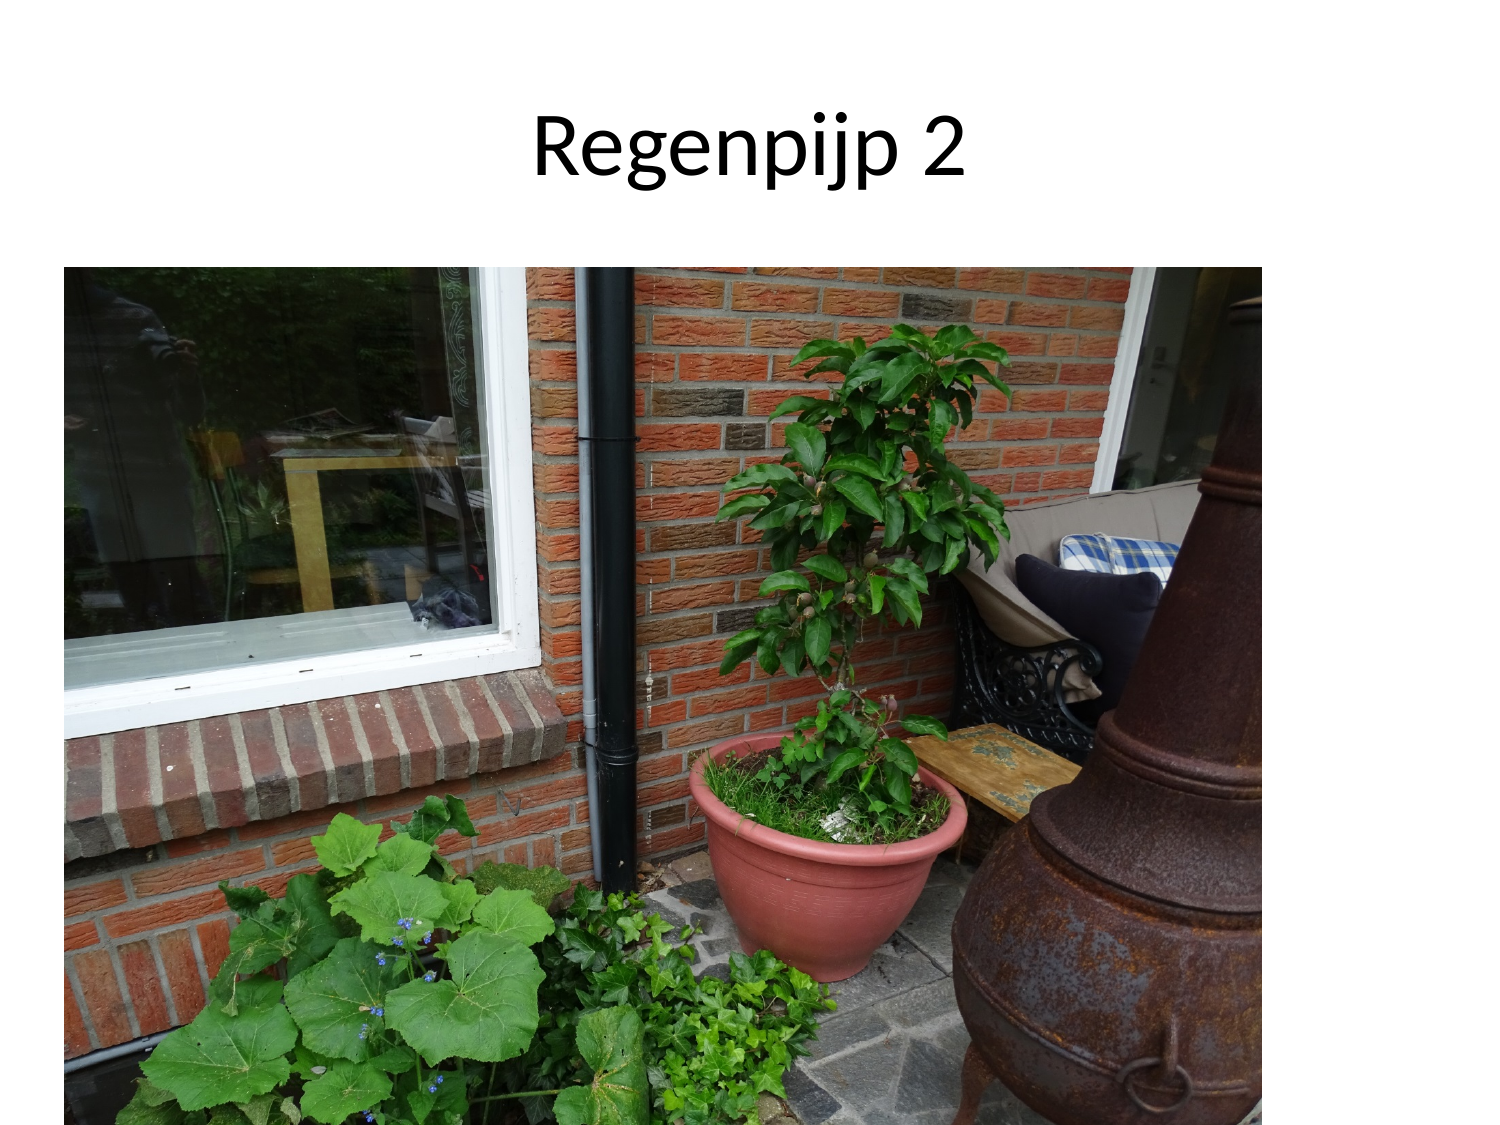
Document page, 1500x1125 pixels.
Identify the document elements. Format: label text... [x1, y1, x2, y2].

title Regenpijp 2 [75, 45, 1425, 233]
picture [64, 266, 1263, 1125]
